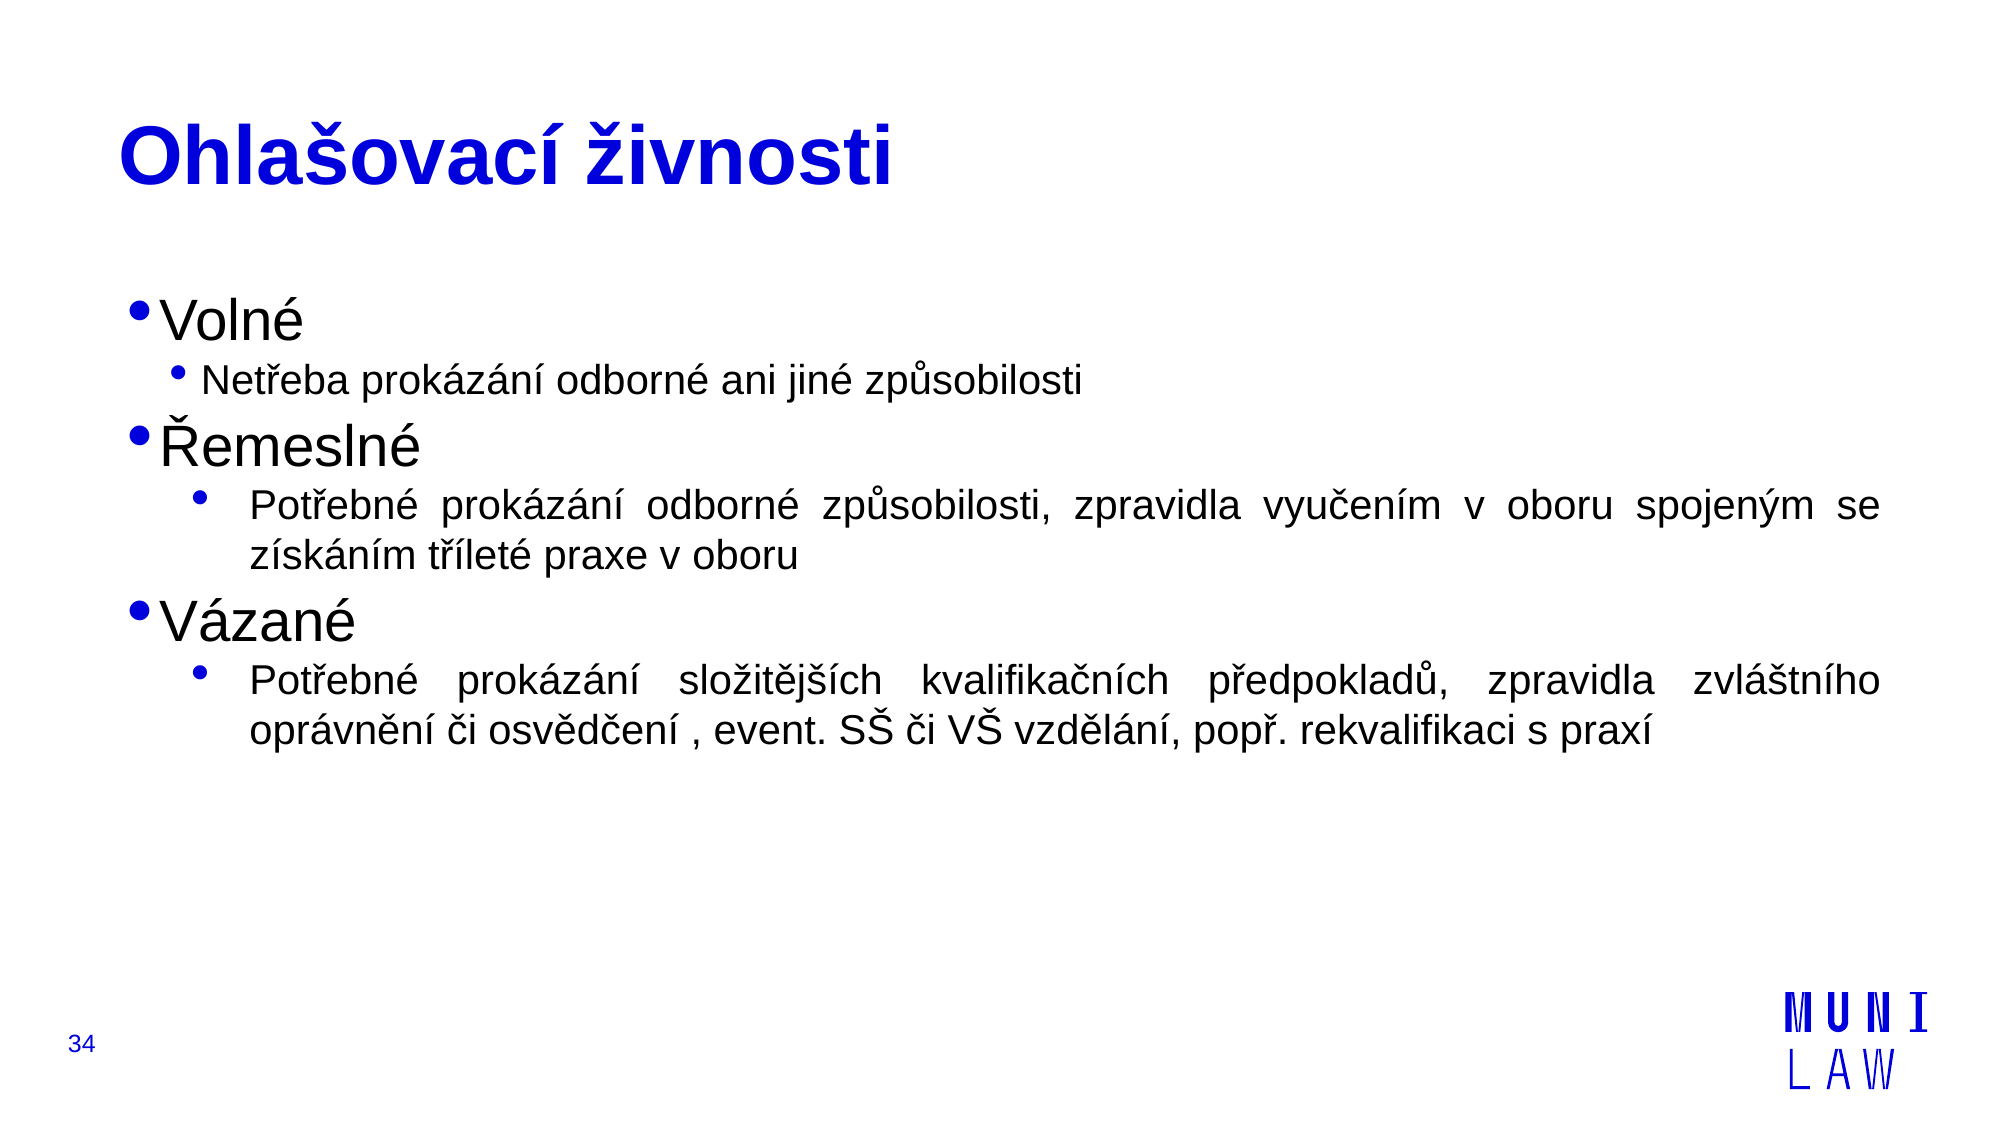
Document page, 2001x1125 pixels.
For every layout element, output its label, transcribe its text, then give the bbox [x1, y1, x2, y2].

list Volné Netřeba prokázání odborné ani jiné způsobilosti Řemeslné Potřebné prokázání odborné způsobilosti, zpravidla vyučením v oboru spojeným se získáním tříleté praxe v oboru Vázané Potřebné prokázání složitějších kvalifikačních předpokladů, zpravidla zvláštního oprávnění či osvědčení , event. SŠ či VŠ vzdělání, popř. rekvalifikaci s praxí [118, 277, 1883, 957]
title Ohlašovací živnosti [118, 118, 1883, 193]
slide_number 34 [67, 1021, 110, 1063]
